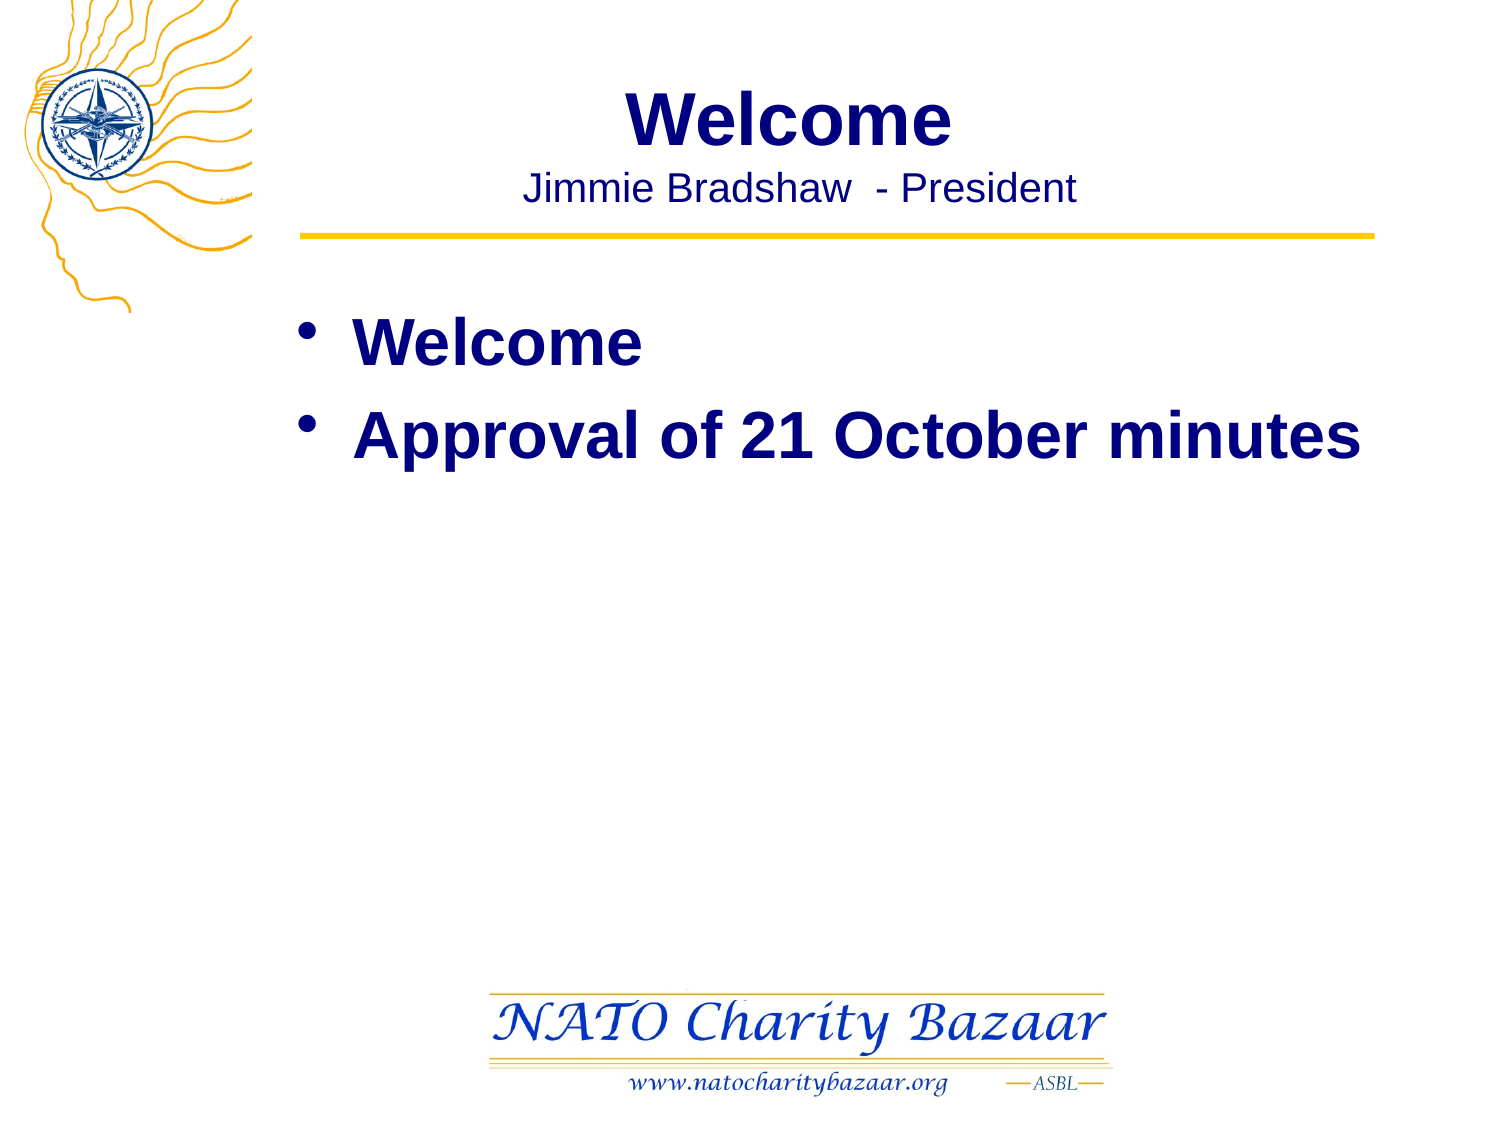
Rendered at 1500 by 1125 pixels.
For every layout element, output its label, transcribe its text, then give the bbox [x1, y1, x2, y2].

picture [487, 987, 1114, 1100]
list Welcome Approval of 21 October minutes [280, 290, 1444, 954]
picture [24, 0, 252, 313]
title Welcome Jimmie Bradshaw - President [299, 46, 1301, 235]
